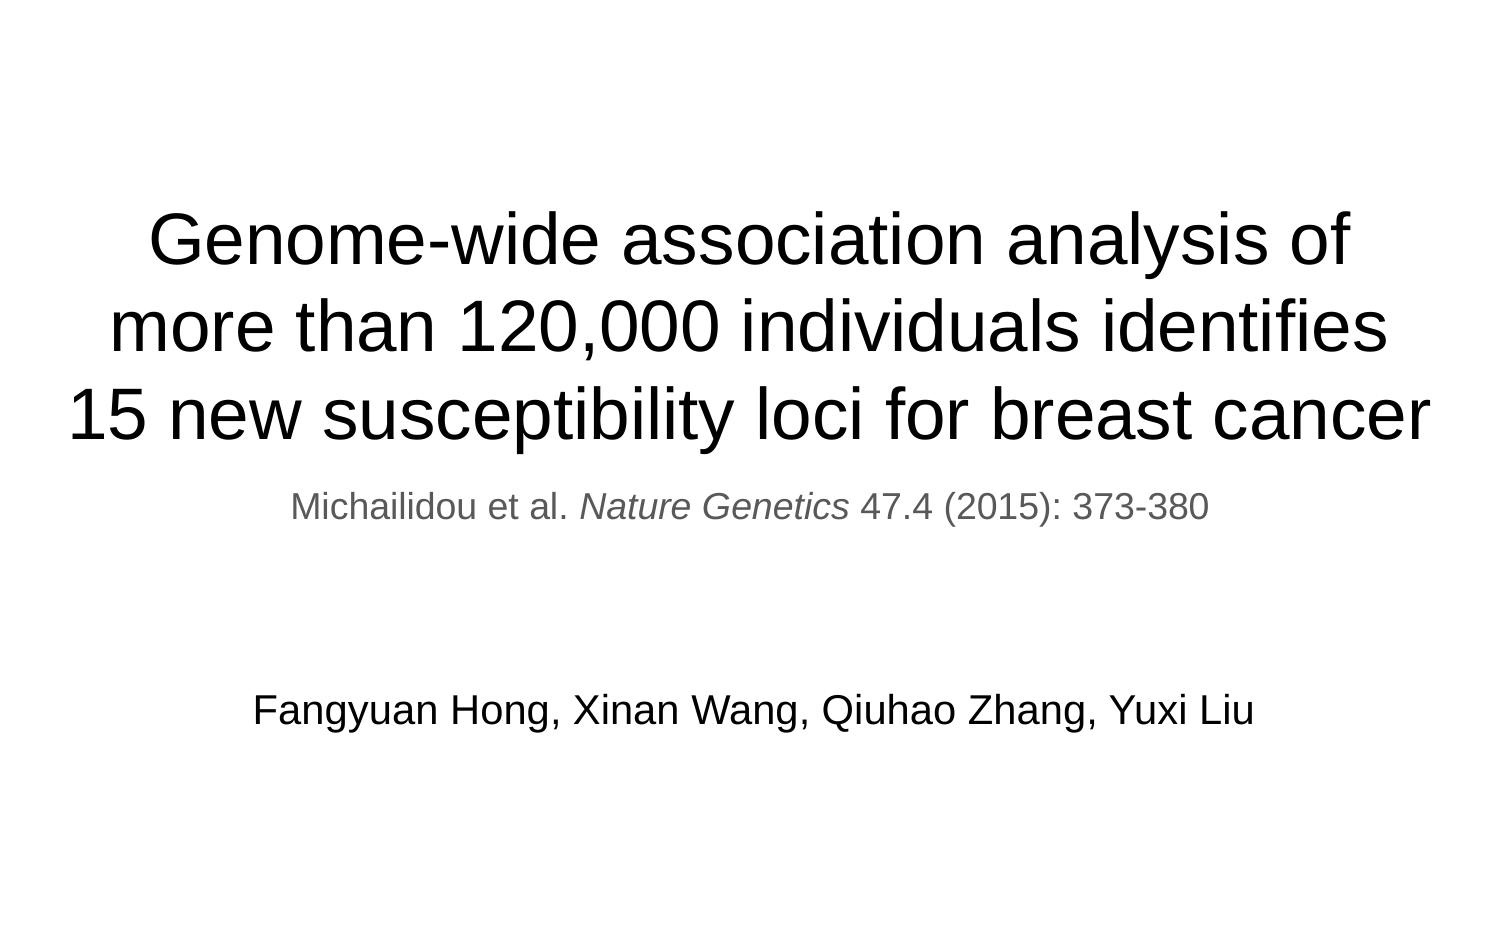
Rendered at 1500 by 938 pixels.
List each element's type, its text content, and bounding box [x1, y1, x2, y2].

subtitle Michailidou et al. Nature Genetics 47.4 (2015): 373-380 [51, 466, 1449, 612]
text_box Fangyuan Hong, Xinan Wang, Qiuhao Zhang, Yuxi Liu [237, 667, 1302, 773]
title Genome-wide association analysis of more than 120,000 individuals identifies 15 new susceptibility loci for breast cancer [51, 94, 1449, 466]
